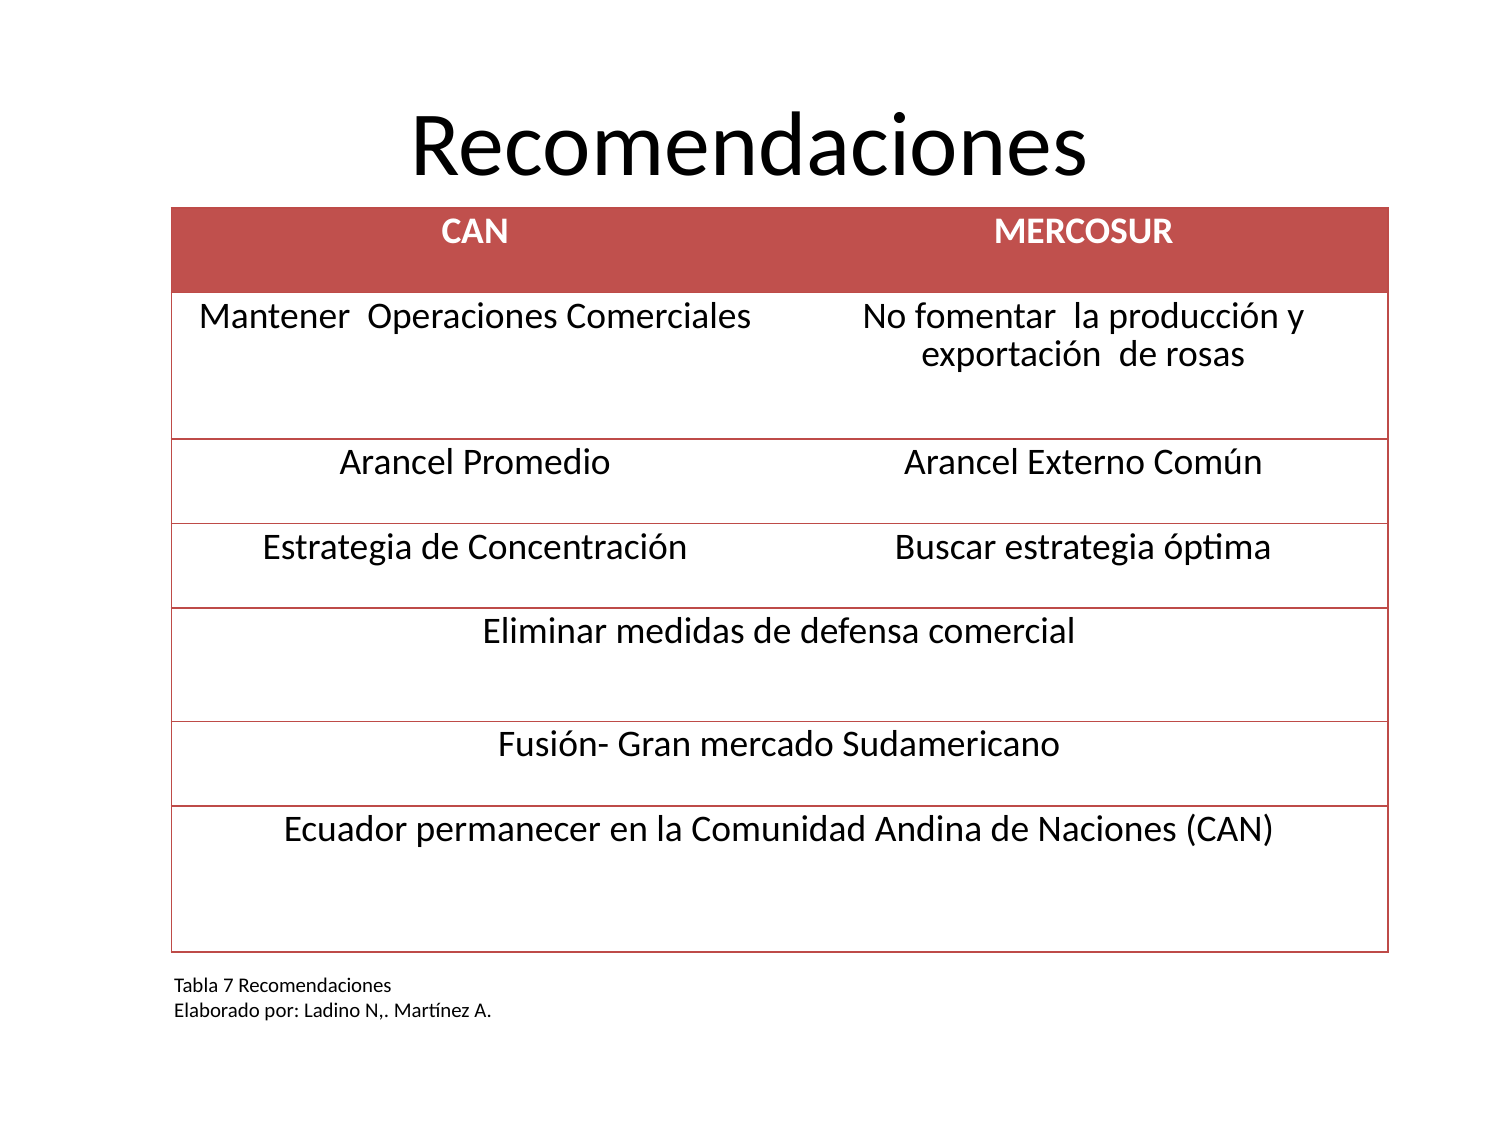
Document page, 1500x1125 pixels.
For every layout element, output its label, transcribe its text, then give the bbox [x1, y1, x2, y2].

table_cell Buscar estrategia óptima [780, 524, 1387, 607]
table_cell No fomentar la producción y exportación de rosas [780, 293, 1387, 438]
table_cell Eliminar medidas de defensa comercial [172, 609, 1387, 721]
table_cell Arancel Externo Común [780, 440, 1387, 523]
table_cell Mantener Operaciones Comerciales [172, 293, 780, 438]
table_cell Fusión- Gran mercado Sudamericano [172, 722, 1387, 805]
table_cell Ecuador permanecer en la Comunidad Andina de Naciones (CAN) [172, 807, 1387, 951]
title Recomendaciones [75, 45, 1425, 233]
table_header MERCOSUR [780, 233, 1387, 292]
table_cell Estrategia de Concentración [172, 524, 780, 607]
table_cell Arancel Promedio [172, 440, 780, 523]
table_header CAN [172, 233, 780, 292]
text_box Tabla 7 Recomendaciones Elaborado por: Ladino N,. Martínez A. [159, 964, 561, 1029]
